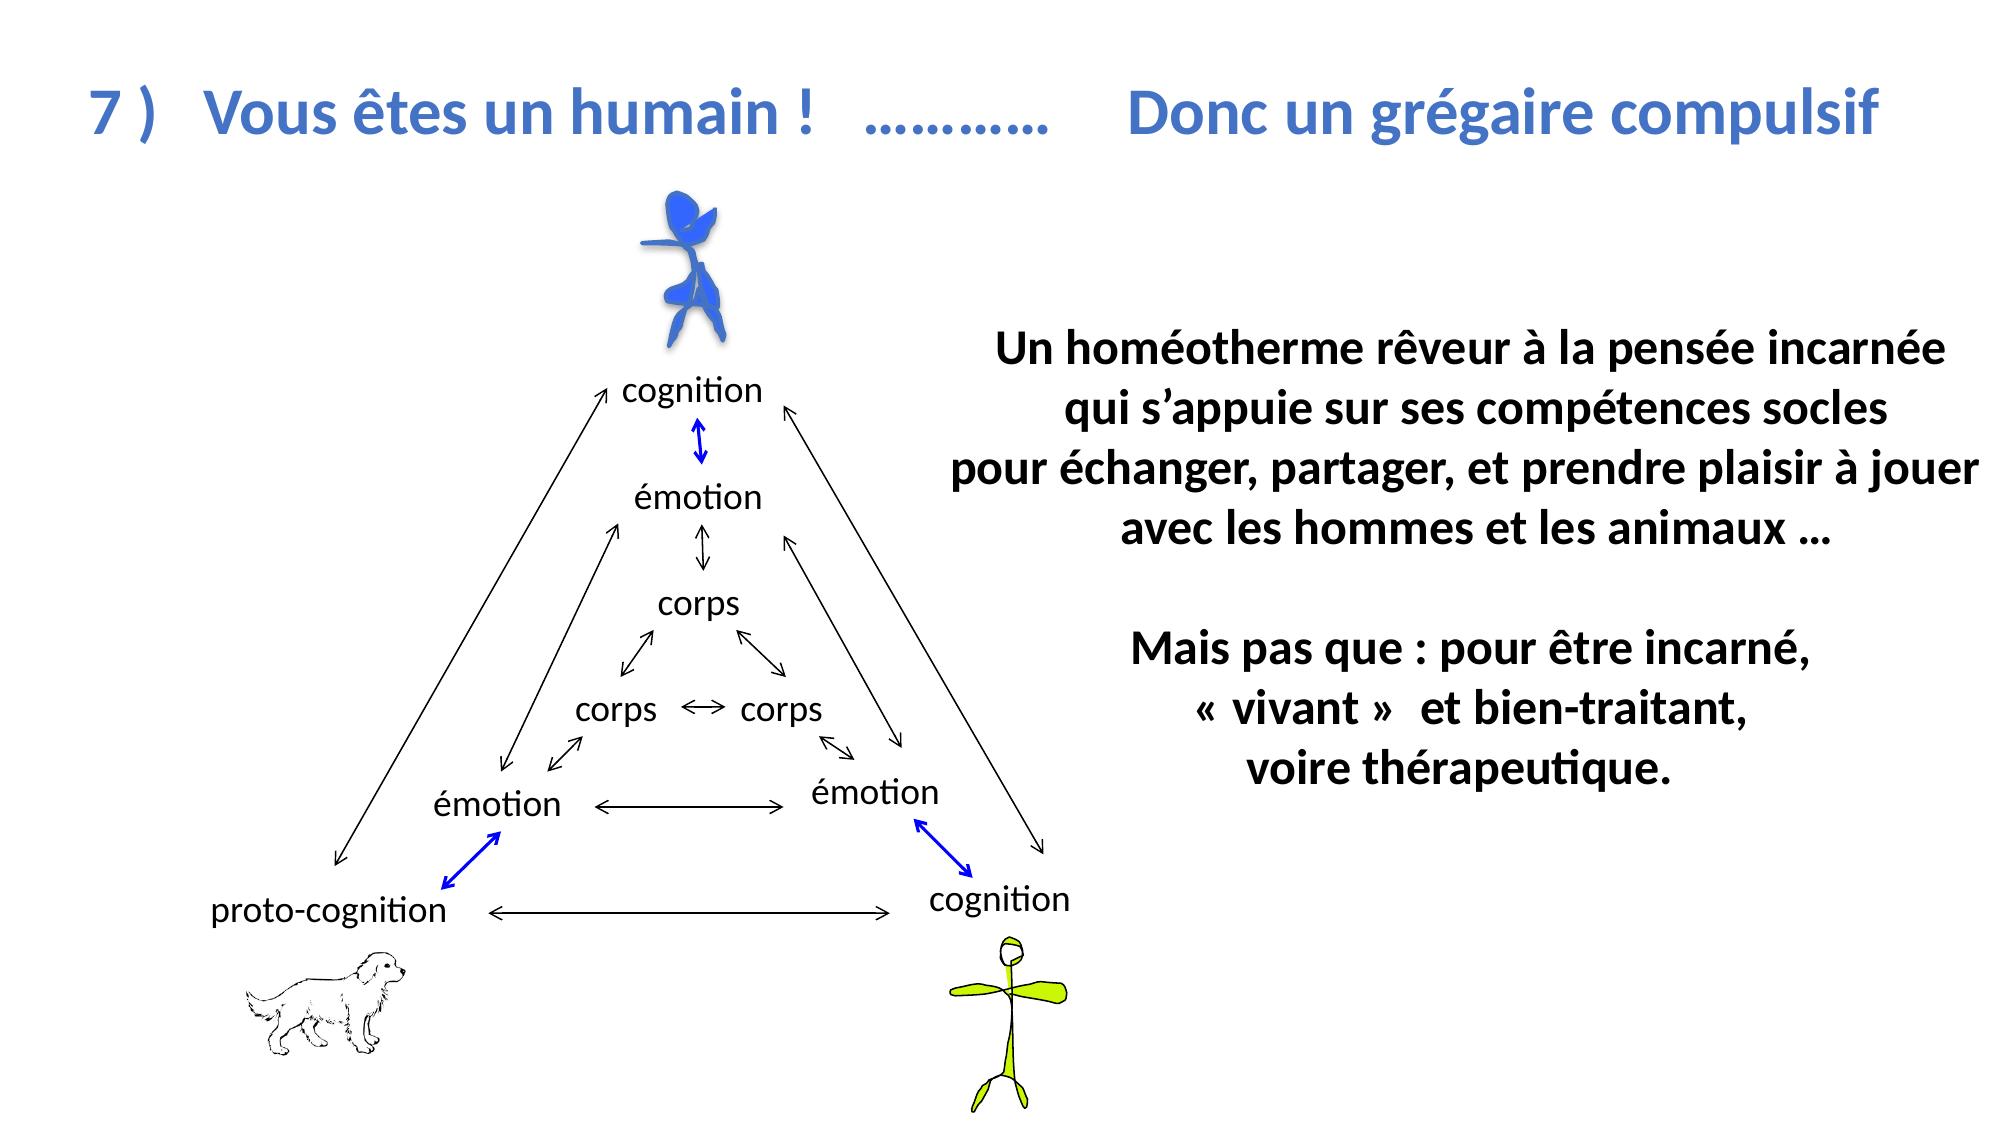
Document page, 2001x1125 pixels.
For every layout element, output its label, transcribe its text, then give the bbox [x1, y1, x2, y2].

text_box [783, 405, 1044, 855]
text_box 7 ) Vous êtes un humain ! ………… Donc un grégaire compulsif [73, 60, 1926, 156]
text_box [620, 629, 654, 677]
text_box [607, 523, 619, 772]
text_box cognition [914, 866, 1095, 926]
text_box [736, 629, 783, 677]
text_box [913, 818, 973, 878]
text_box [641, 192, 725, 347]
text_box cognition [607, 357, 788, 418]
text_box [440, 832, 502, 890]
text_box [547, 736, 583, 772]
text_box corps [725, 677, 783, 737]
text_box émotion [619, 464, 783, 525]
picture [240, 948, 413, 1059]
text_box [697, 418, 702, 465]
text_box [950, 936, 1067, 1112]
text_box corps [642, 570, 764, 631]
text_box proto-cognition [195, 877, 472, 938]
text_box corps [619, 677, 681, 737]
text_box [334, 388, 607, 867]
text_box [818, 736, 855, 760]
text_box Un homéotherme rêveur à la pensée incarnée qui s’appuie sur ses compétences socles pour échanger, partager, et prendre plaisir à jouer avec les hommes et les animaux … Mais pas que : pour être incarné, « vivant » et bien-traitant, voire thérapeutique. [935, 306, 2000, 802]
